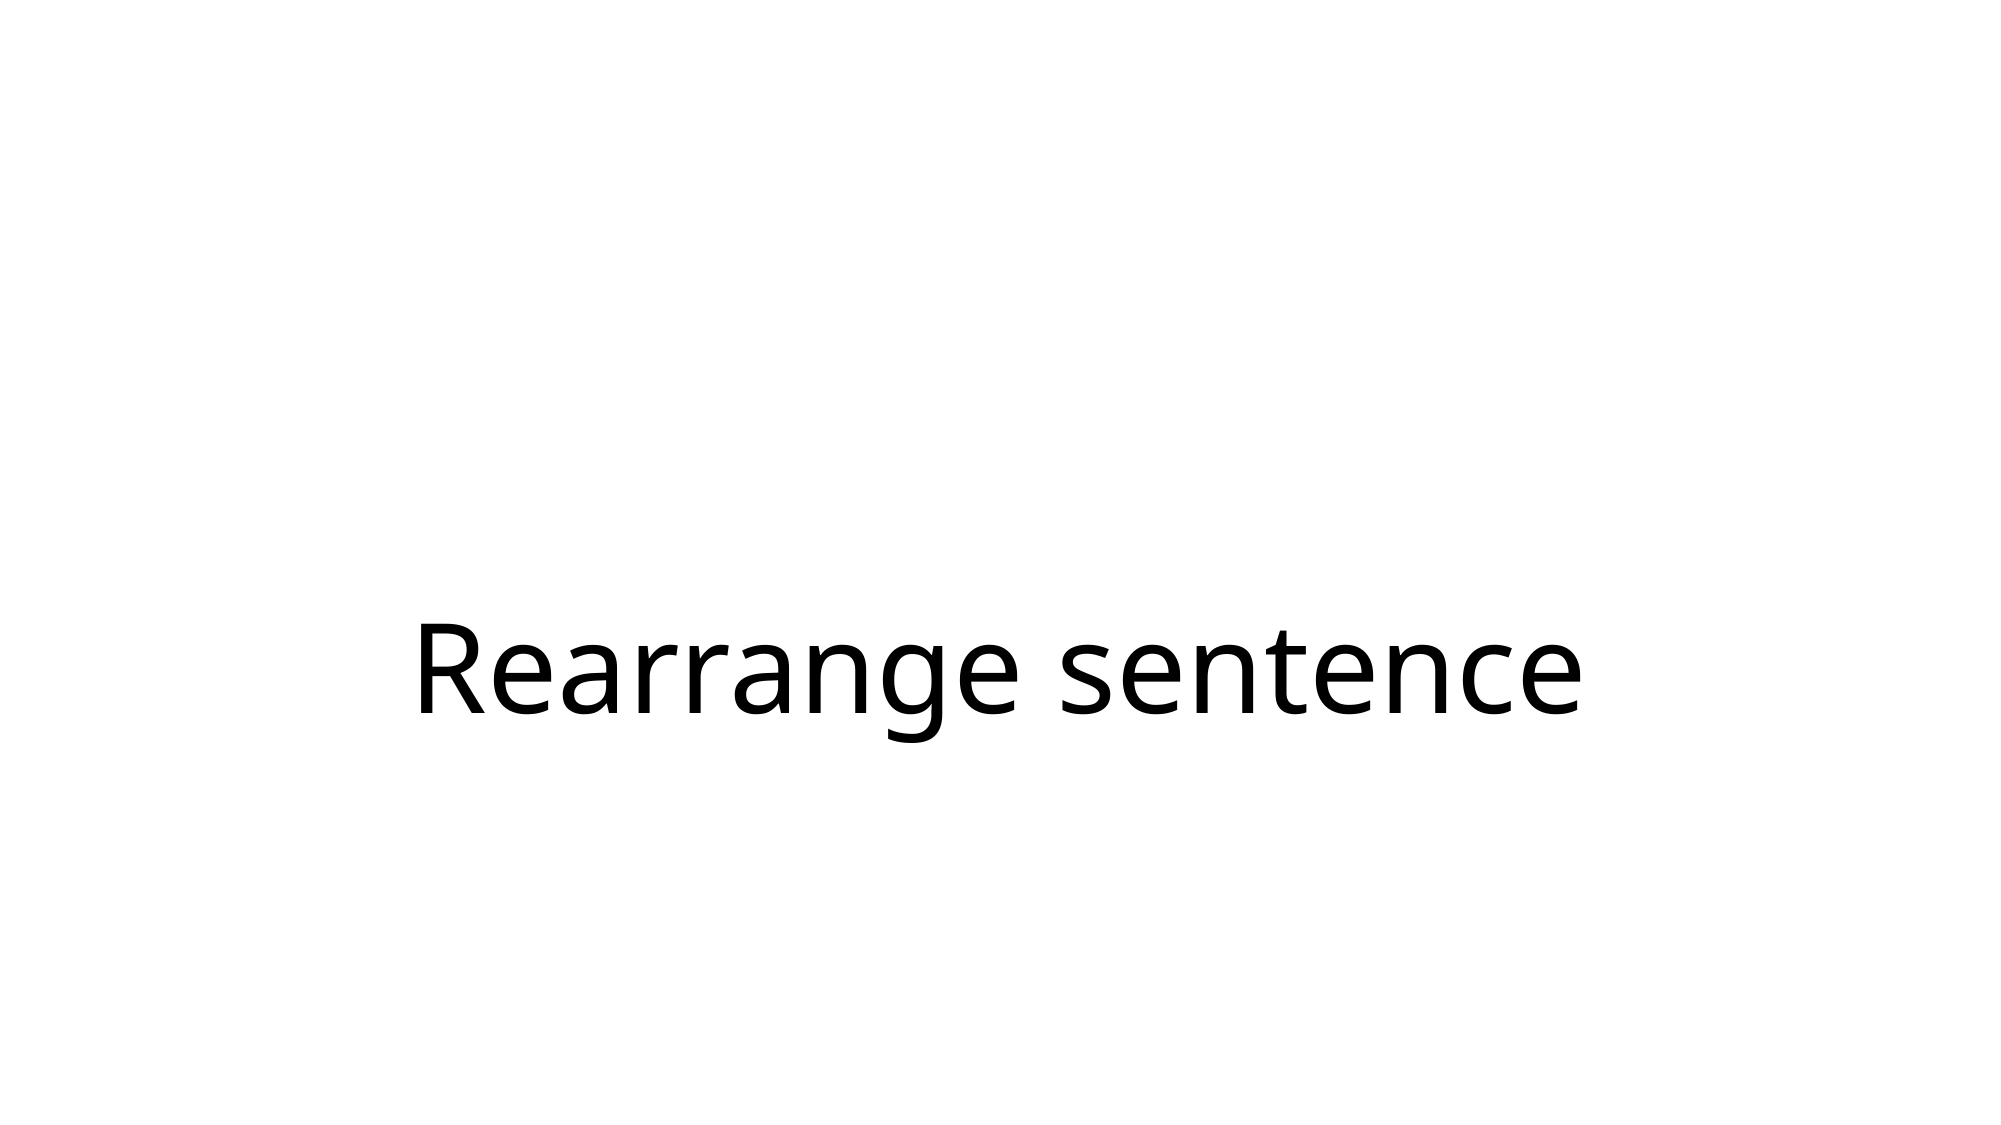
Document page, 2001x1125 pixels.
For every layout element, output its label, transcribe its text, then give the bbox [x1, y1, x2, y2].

title Rearrange sentence [136, 280, 1862, 749]
